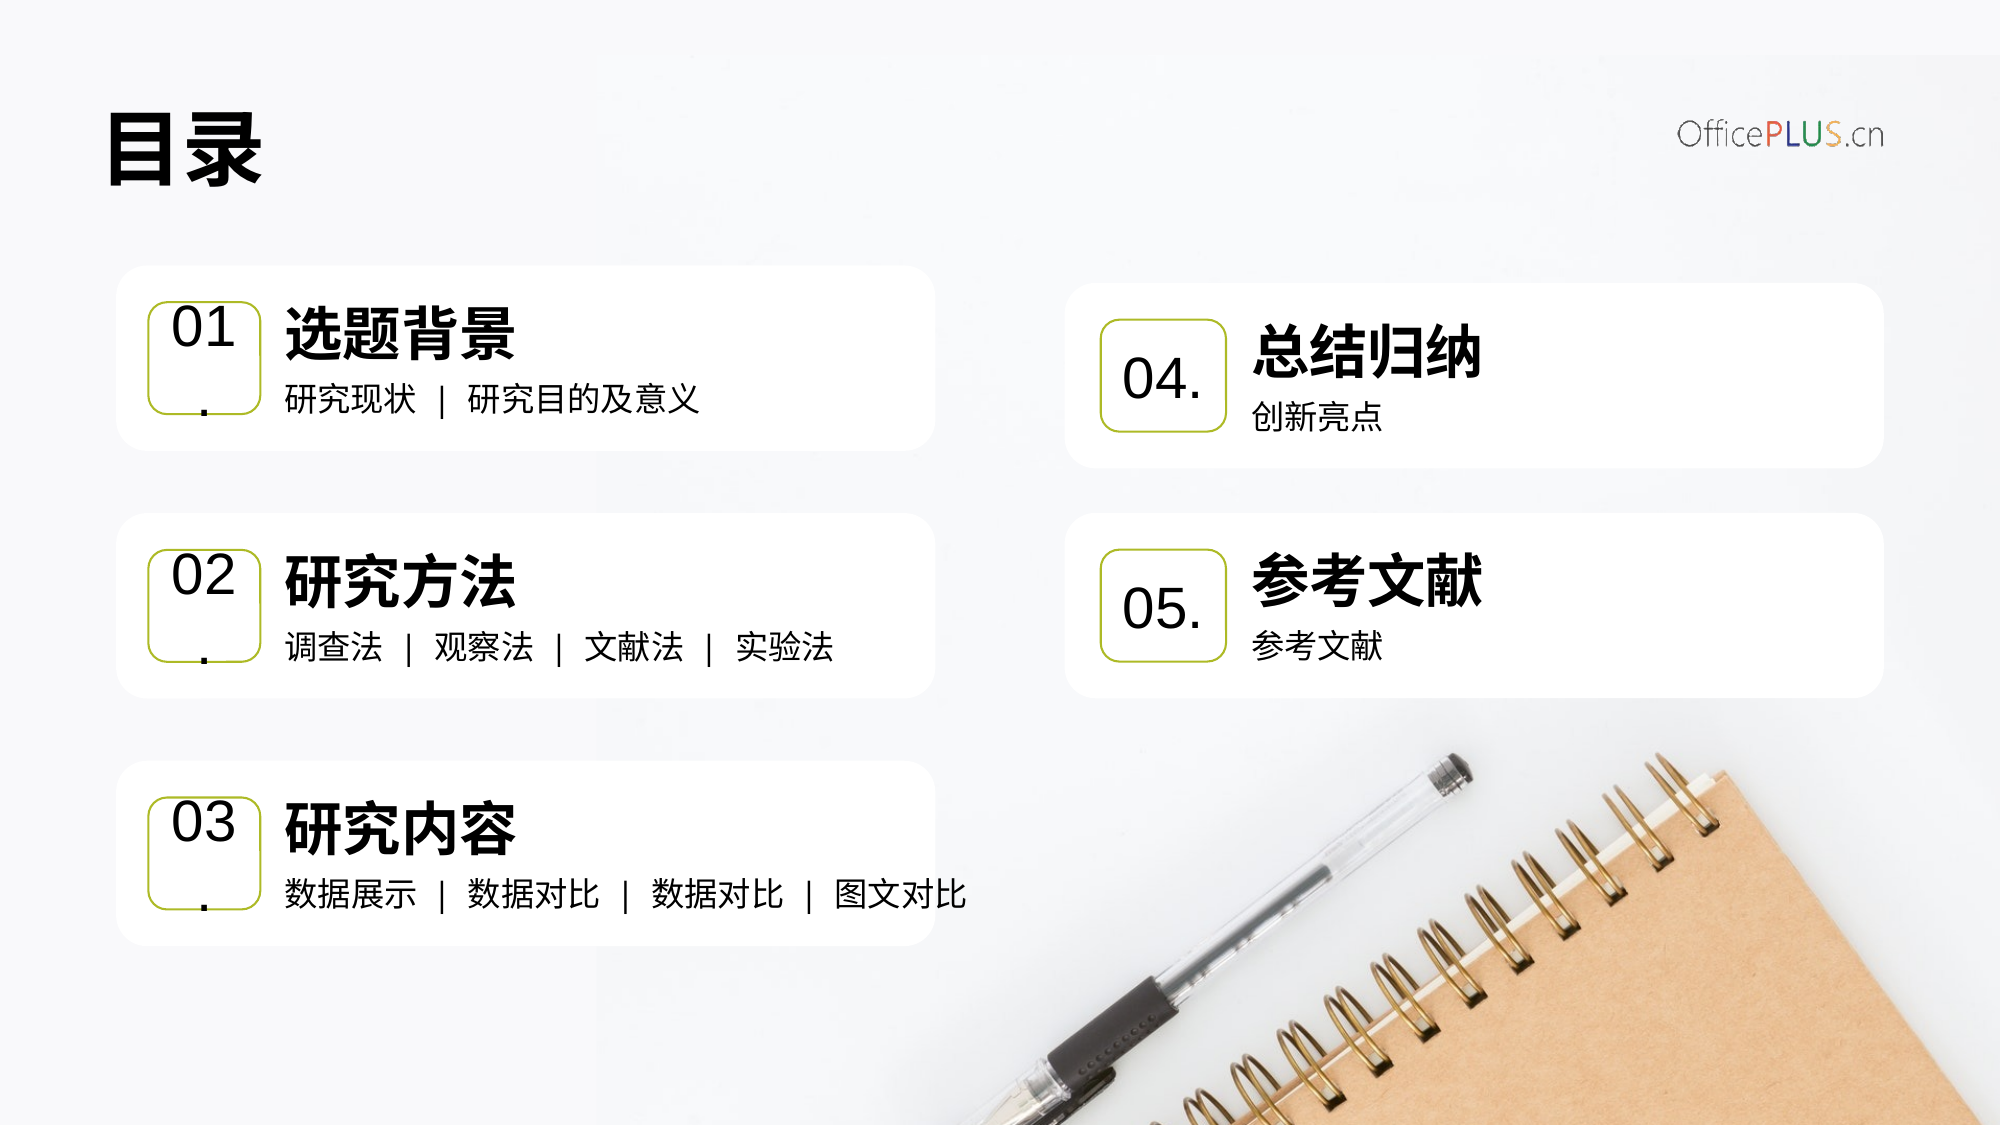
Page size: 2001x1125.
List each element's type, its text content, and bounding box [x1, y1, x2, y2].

text_box 目录 [83, 89, 282, 206]
picture [596, 55, 2000, 1125]
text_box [116, 265, 936, 451]
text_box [1064, 282, 1884, 469]
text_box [116, 513, 936, 699]
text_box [1064, 512, 1884, 699]
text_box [116, 760, 936, 947]
